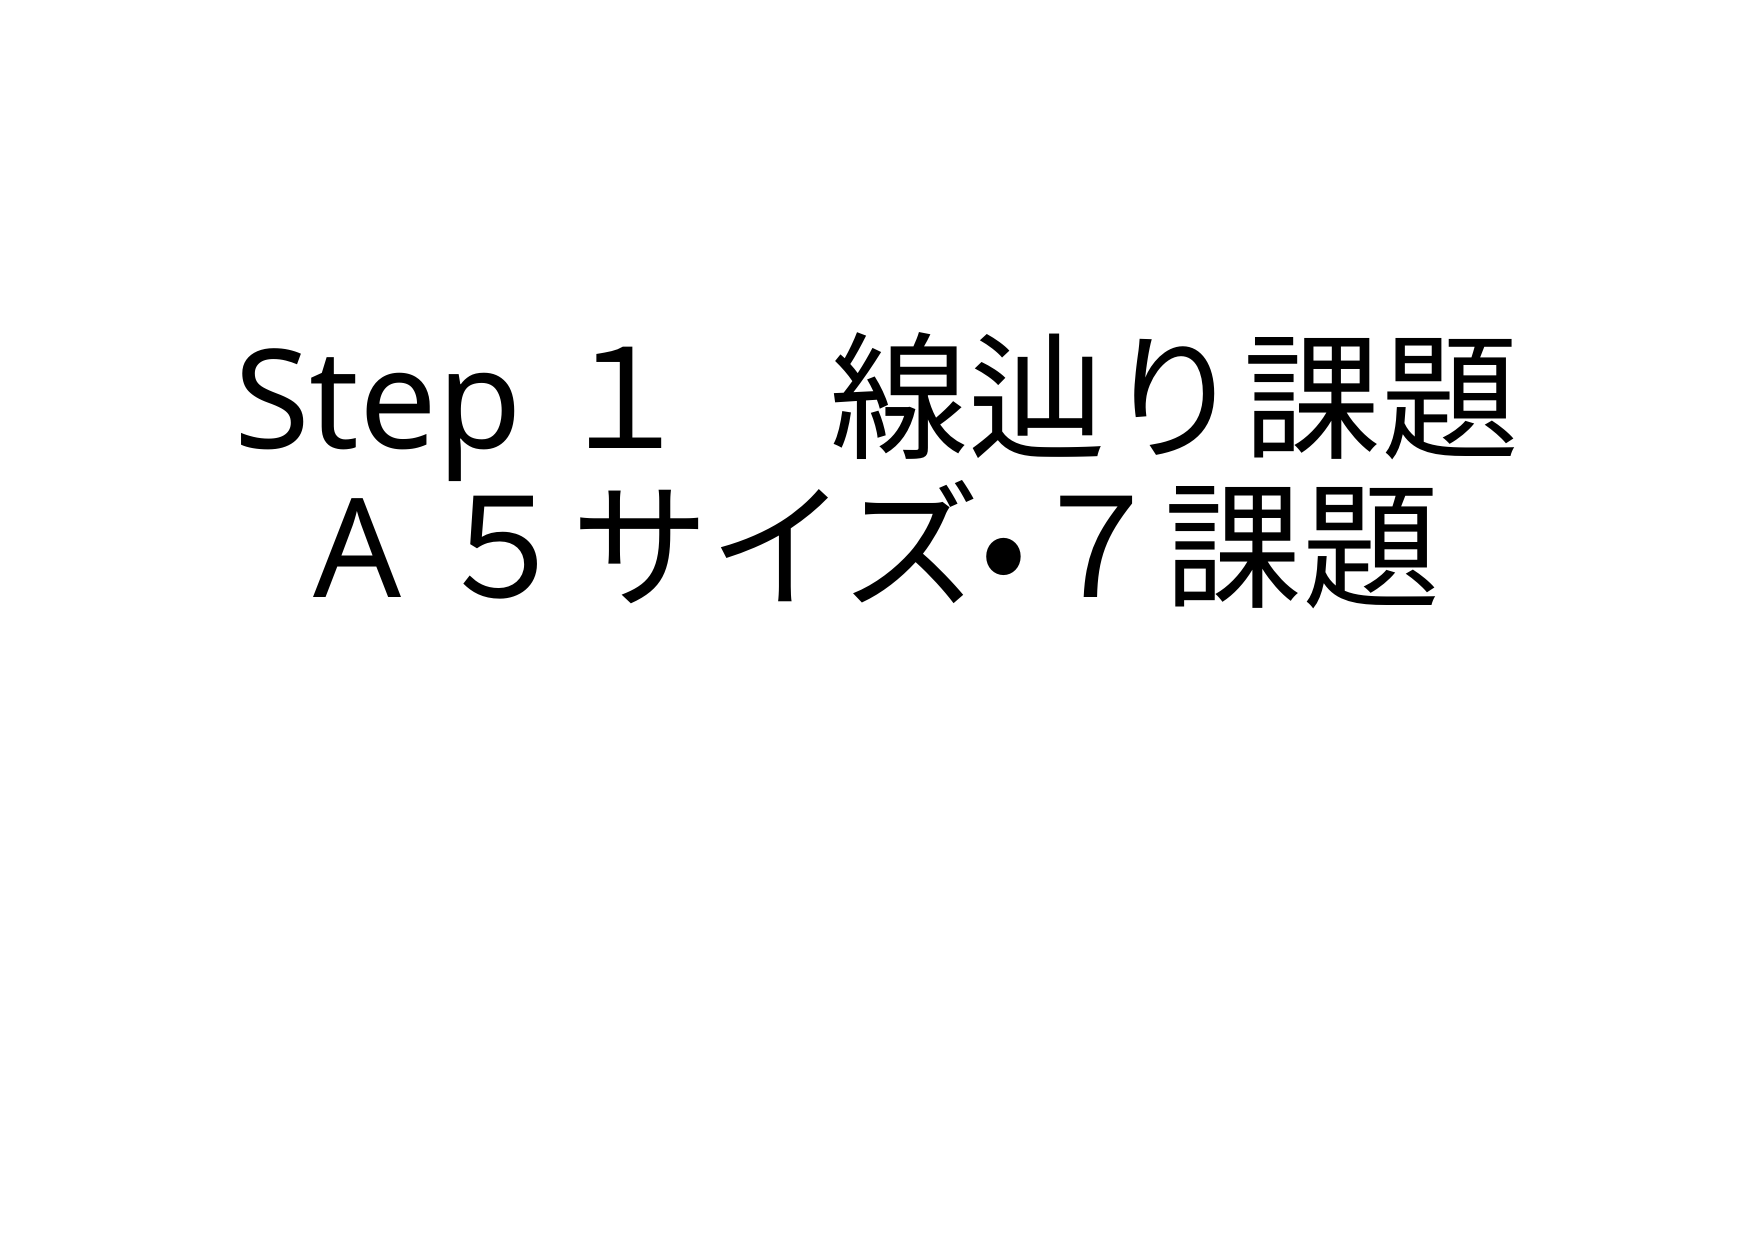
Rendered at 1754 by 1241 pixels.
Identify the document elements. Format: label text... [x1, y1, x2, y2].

title Step１ 線辿り課題 A５サイズ・７課題 [131, 202, 1623, 635]
